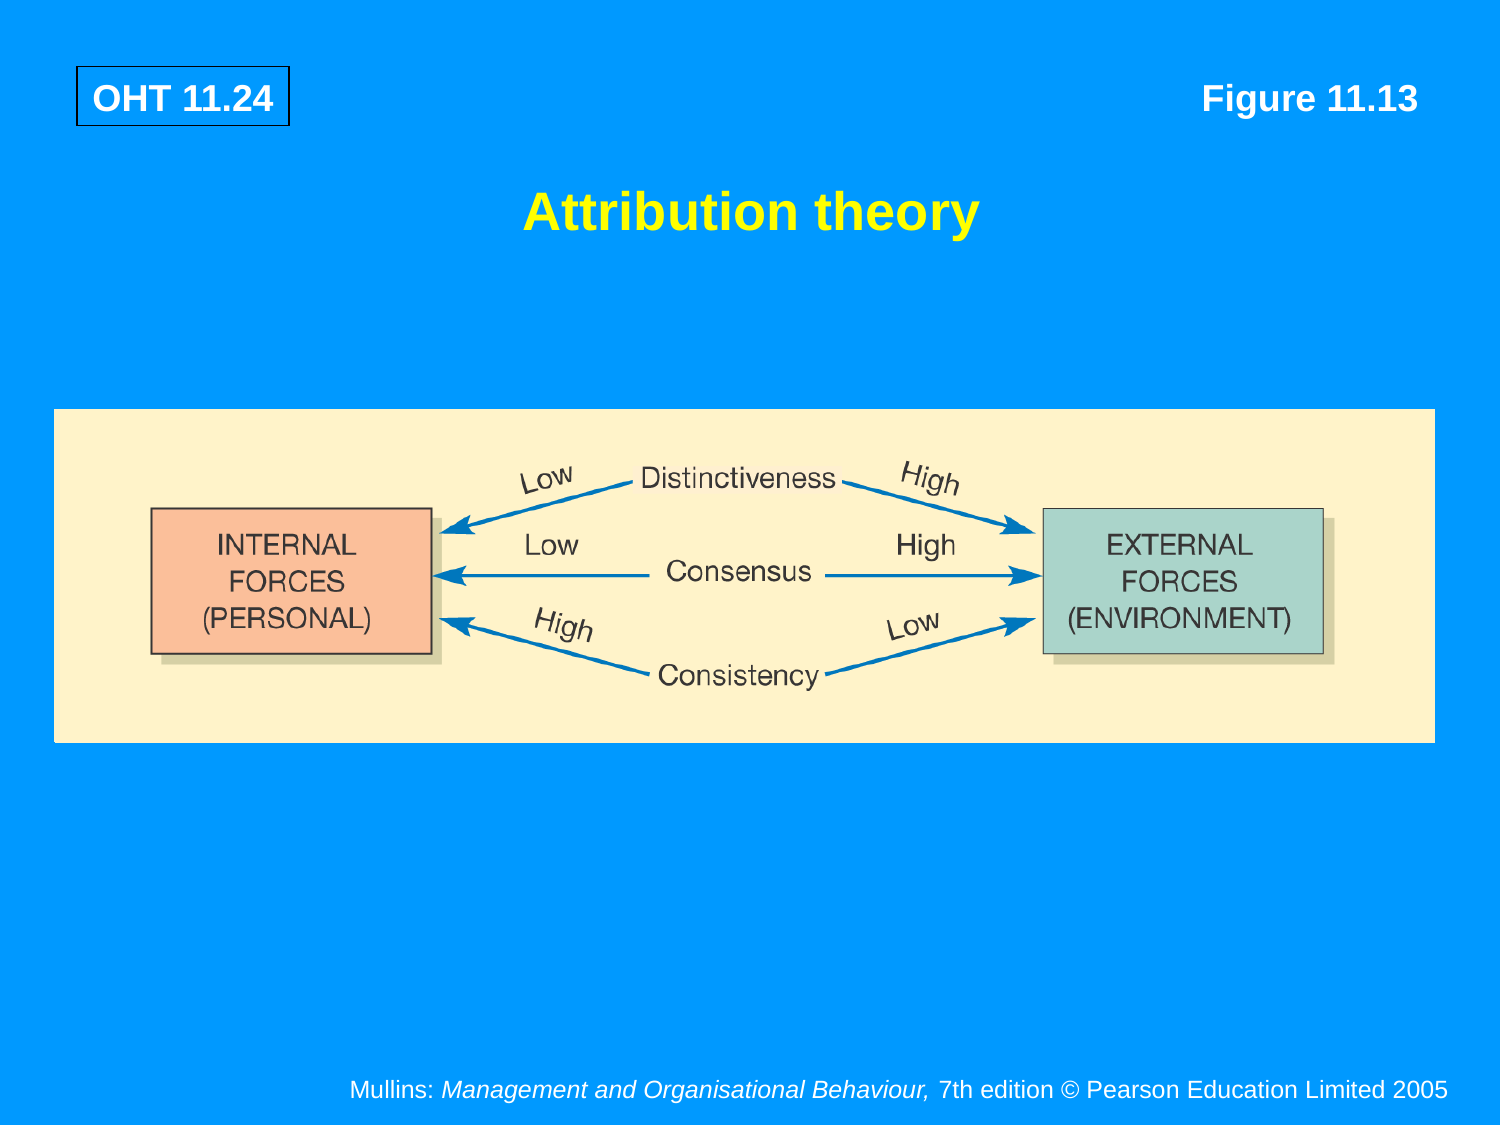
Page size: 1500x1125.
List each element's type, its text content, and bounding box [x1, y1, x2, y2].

text_box Figure 11.13 [1186, 66, 1447, 127]
picture [53, 408, 1436, 746]
text_box Attribution theory [76, 160, 1427, 256]
